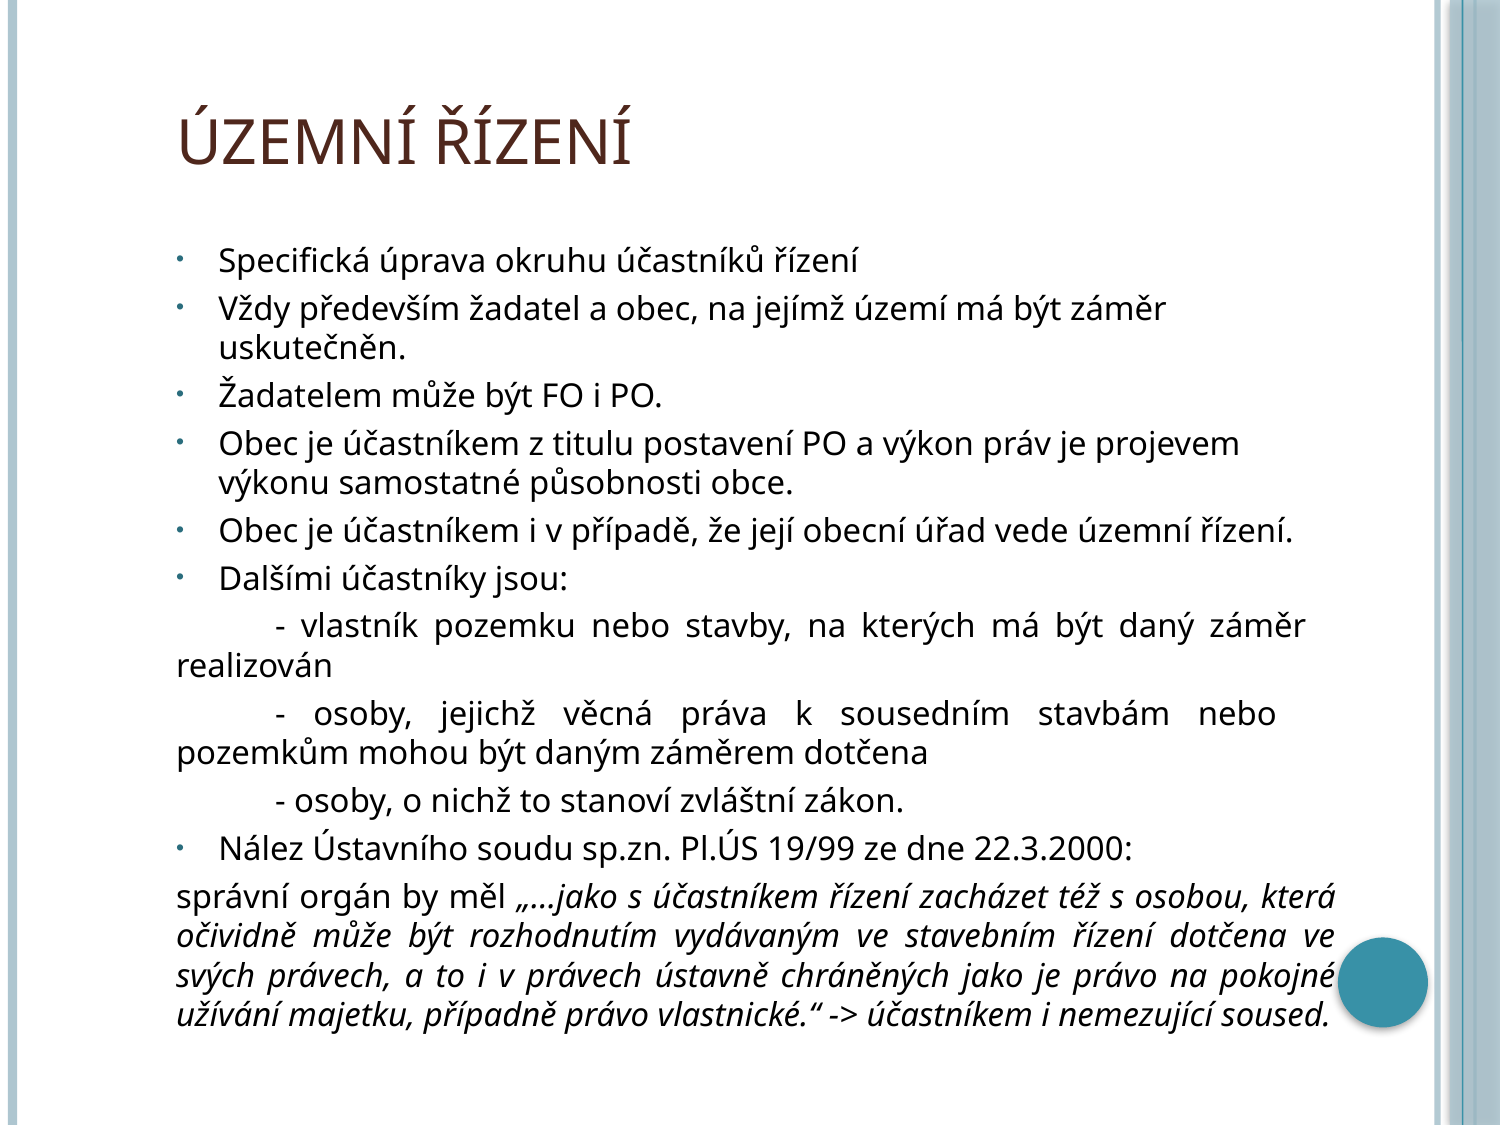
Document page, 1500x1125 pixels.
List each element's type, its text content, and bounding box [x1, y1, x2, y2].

title Územní řízení [161, 75, 1425, 185]
list Specifická úprava okruhu účastníků řízení Vždy především žadatel a obec, na jejímž území má být záměr uskutečněn. Žadatelem může být FO i PO. Obec je účastníkem z titulu postavení PO a výkon práv je projevem výkonu samostatné působnosti obce. Obec je účastníkem i v případě, že její obecní úřad vede územní řízení. Dalšími účastníky jsou: - vlastník pozemku nebo stavby, na kterých má být daný záměr realizován - osoby, jejichž věcná práva k sousedním stavbám nebo pozemkům mohou být daným záměrem dotčena - osoby, o nichž to stanoví zvláštní zákon. Nález Ústavního soudu sp.zn. Pl.ÚS 19/99 ze dne 22.3.2000: správní orgán by měl „…jako s účastníkem řízení zacházet též s osobou, která očividně může být rozhodnutím vydávaným ve stavebním řízení dotčena ve svých právech, a to i v právech ústavně chráněných jako je právo na pokojné užívání majetku, případně právo vlastnické.“ -> účastníkem i nemezující soused. [161, 231, 1353, 1059]
